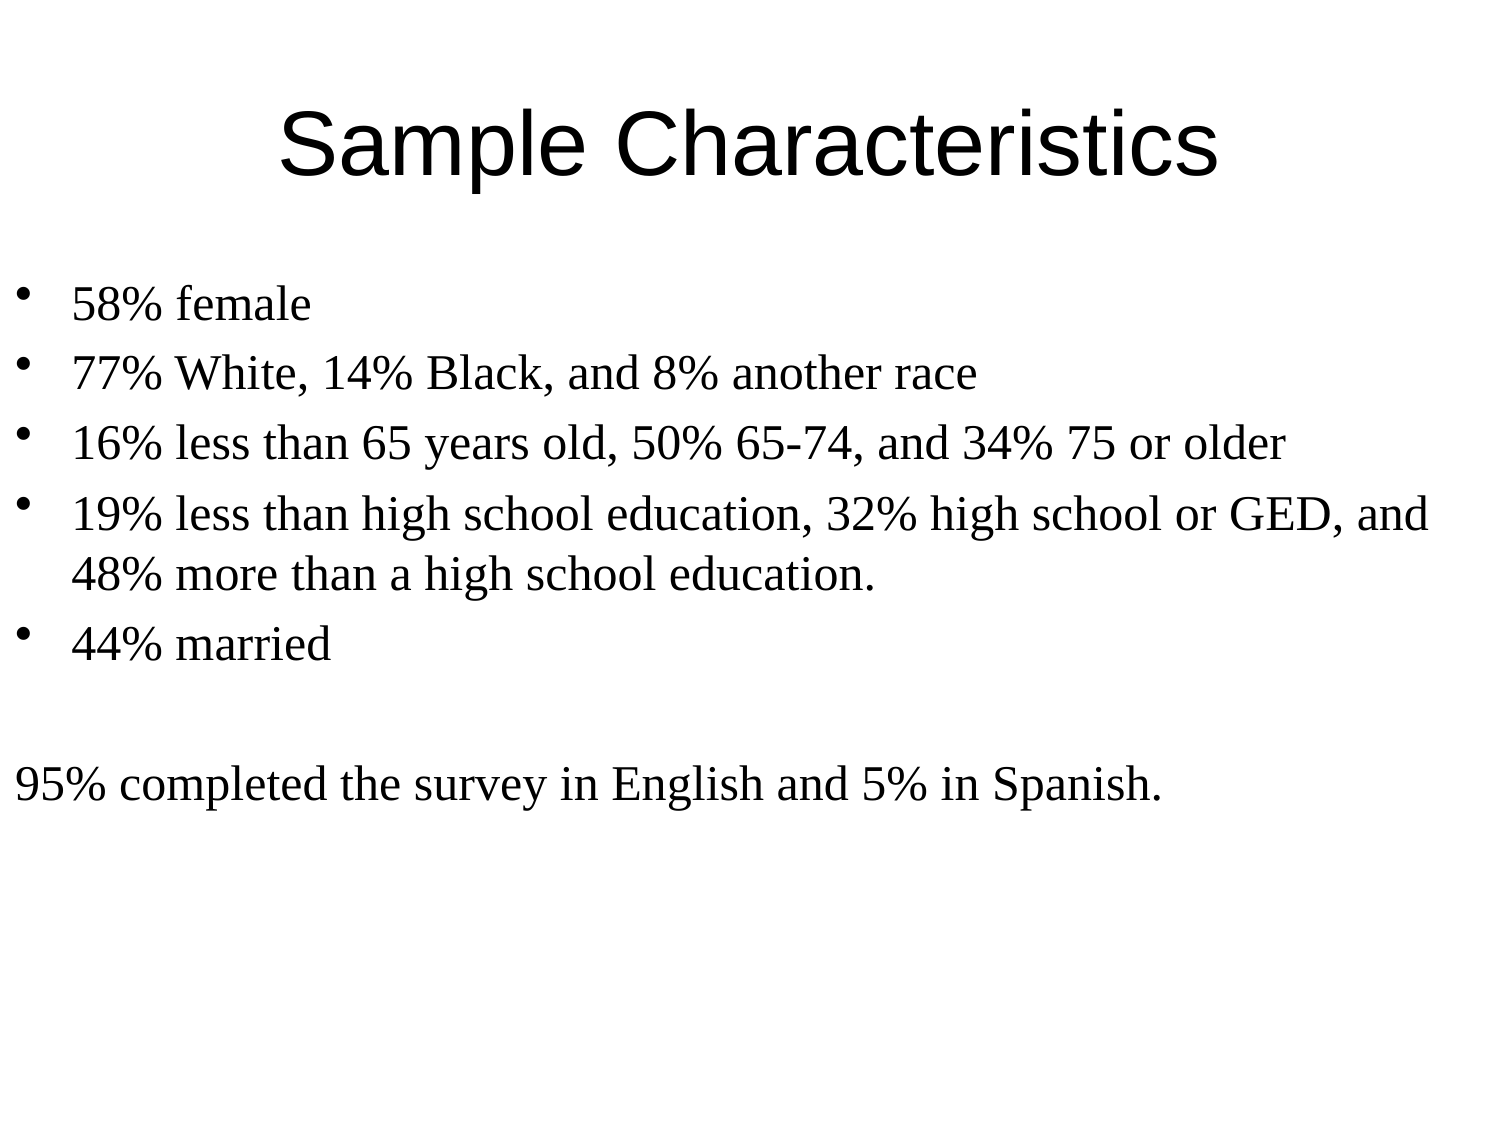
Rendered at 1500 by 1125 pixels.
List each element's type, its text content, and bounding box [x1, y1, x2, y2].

title Sample Characteristics [0, 45, 1500, 233]
list 58% female 77% White, 14% Black, and 8% another race 16% less than 65 years old, 50% 65-74, and 34% 75 or older 19% less than high school education, 32% high school or GED, and 48% more than a high school education. 44% married 95% completed the survey in English and 5% in Spanish. [0, 262, 1500, 1005]
